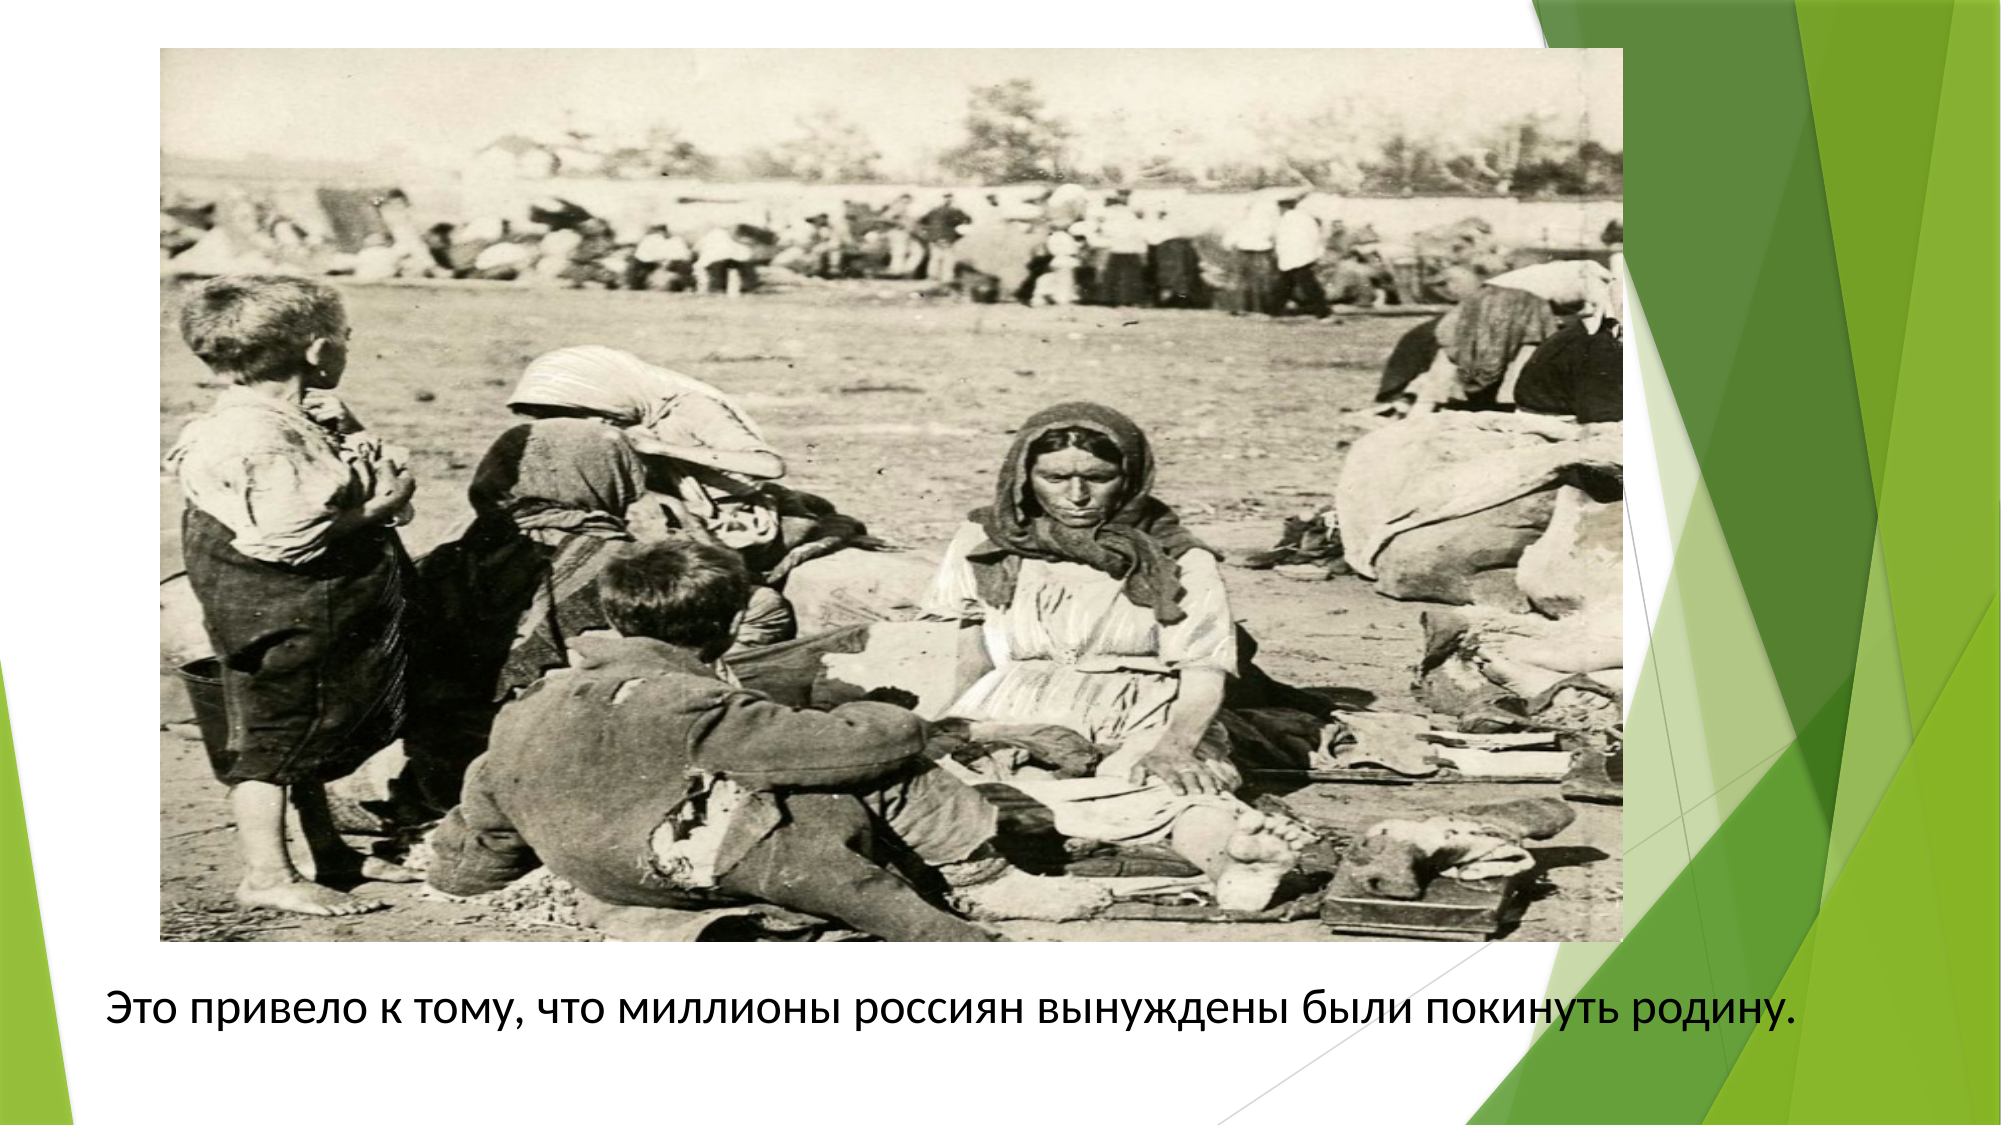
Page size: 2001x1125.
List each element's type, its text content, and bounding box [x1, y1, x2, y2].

text_box Это привело к тому, что миллионы россиян вынуждены были покинуть родину. [90, 966, 1846, 1041]
picture [159, 48, 1623, 943]
